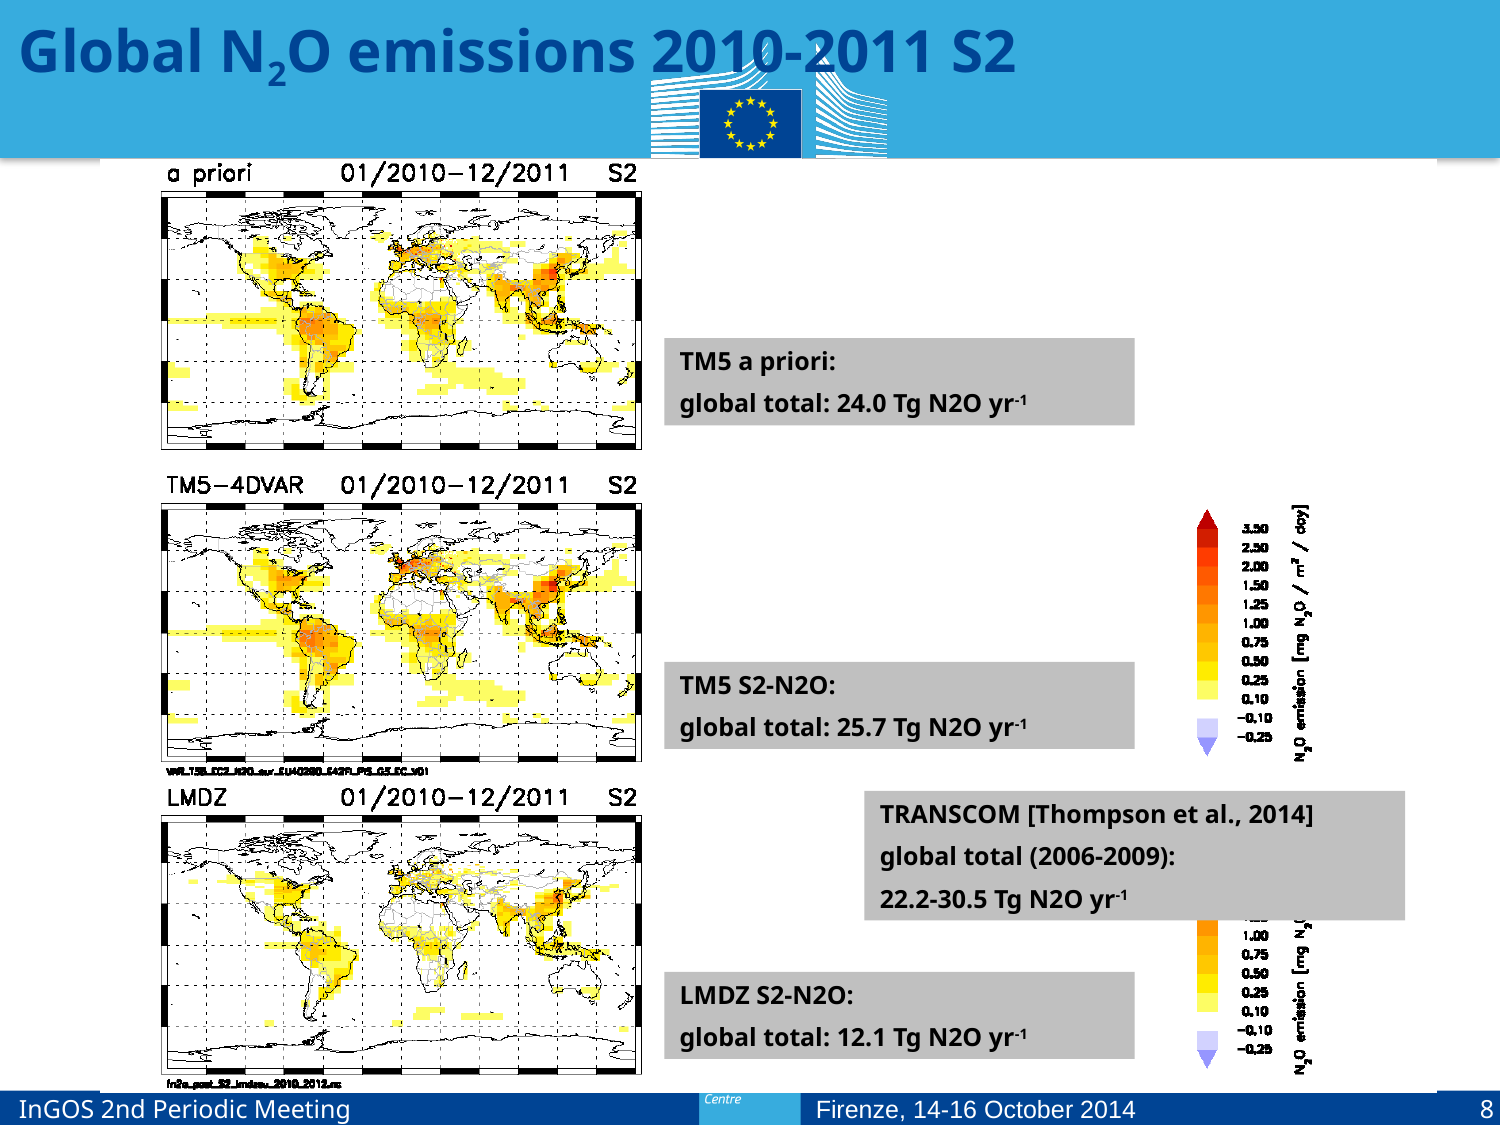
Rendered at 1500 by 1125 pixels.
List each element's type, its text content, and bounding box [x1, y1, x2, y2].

text_box InGOS 2nd Periodic Meeting [0, 1090, 700, 1125]
text_box Firenze, 14-16 October 2014 8 [800, 1090, 1500, 1125]
title Global N2O emissions 2010-2011 S2 [19, 13, 1476, 85]
picture [100, 85, 1438, 1125]
